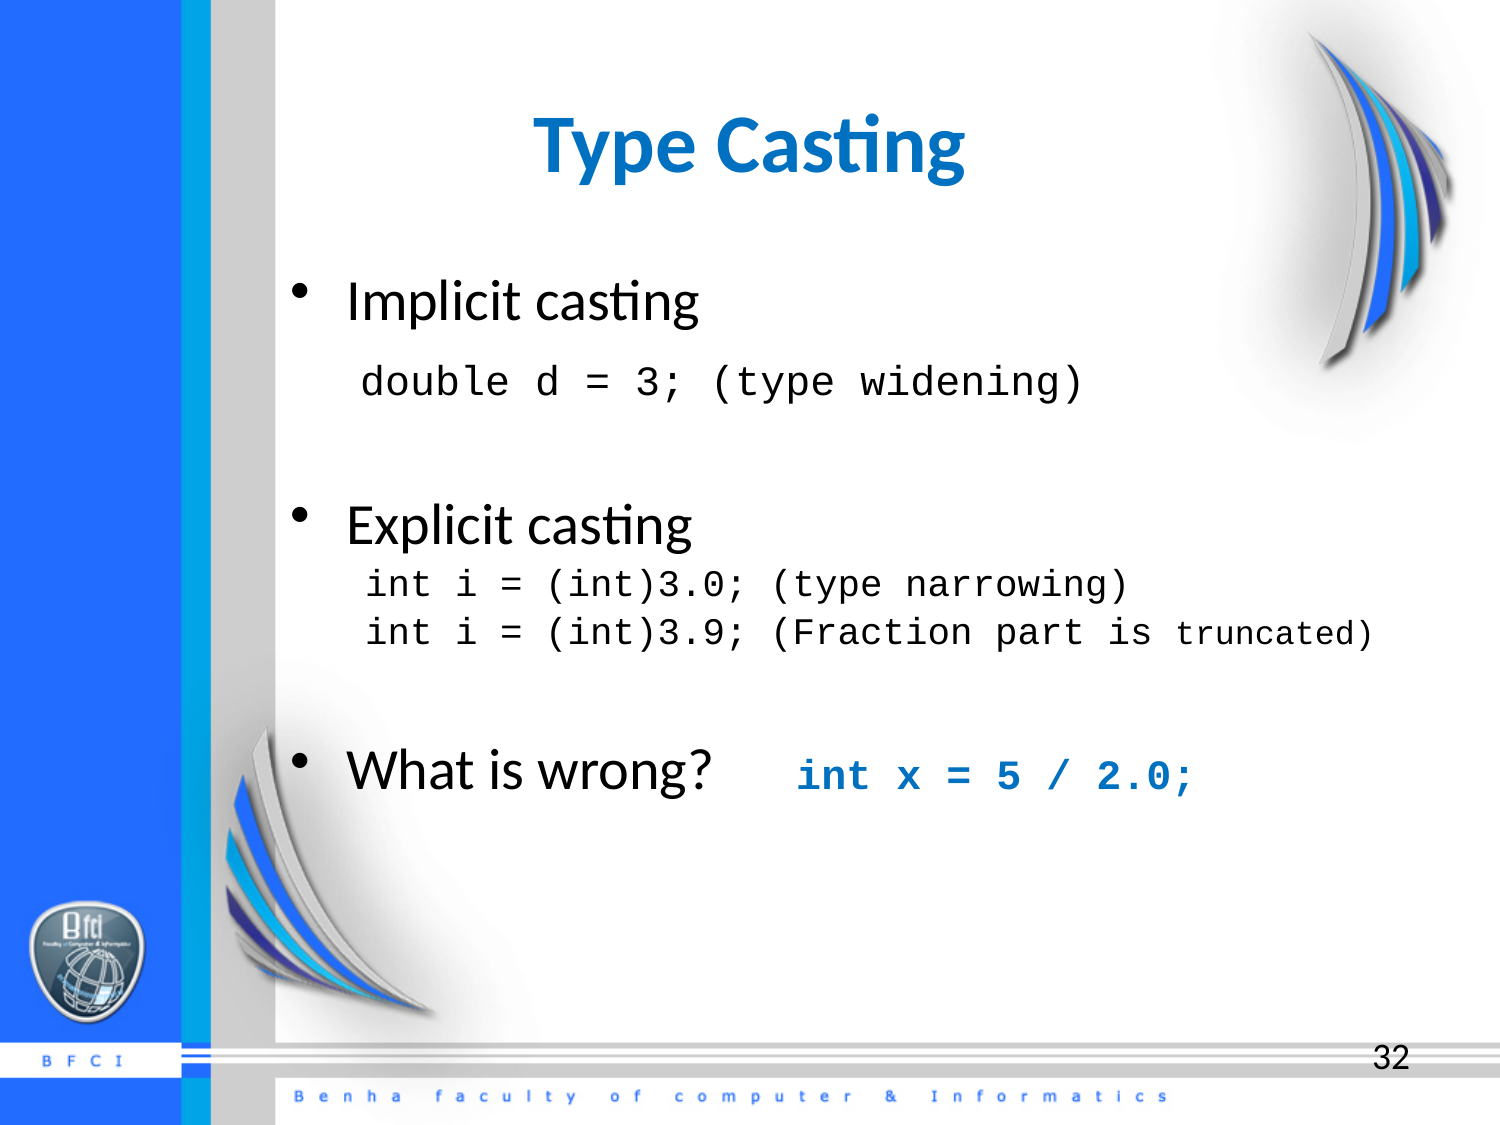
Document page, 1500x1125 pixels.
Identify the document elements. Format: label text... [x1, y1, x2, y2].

picture [0, 0, 1500, 1125]
slide_number 32 [1074, 1024, 1426, 1103]
title Type Casting [74, 44, 1426, 233]
list Implicit casting double d = 3; (type widening) Explicit casting int i = (int)3.0; (type narrowing) int i = (int)3.9; (Fraction part is truncated) What is wrong? int x = 5 / 2.0; [274, 262, 1426, 1006]
